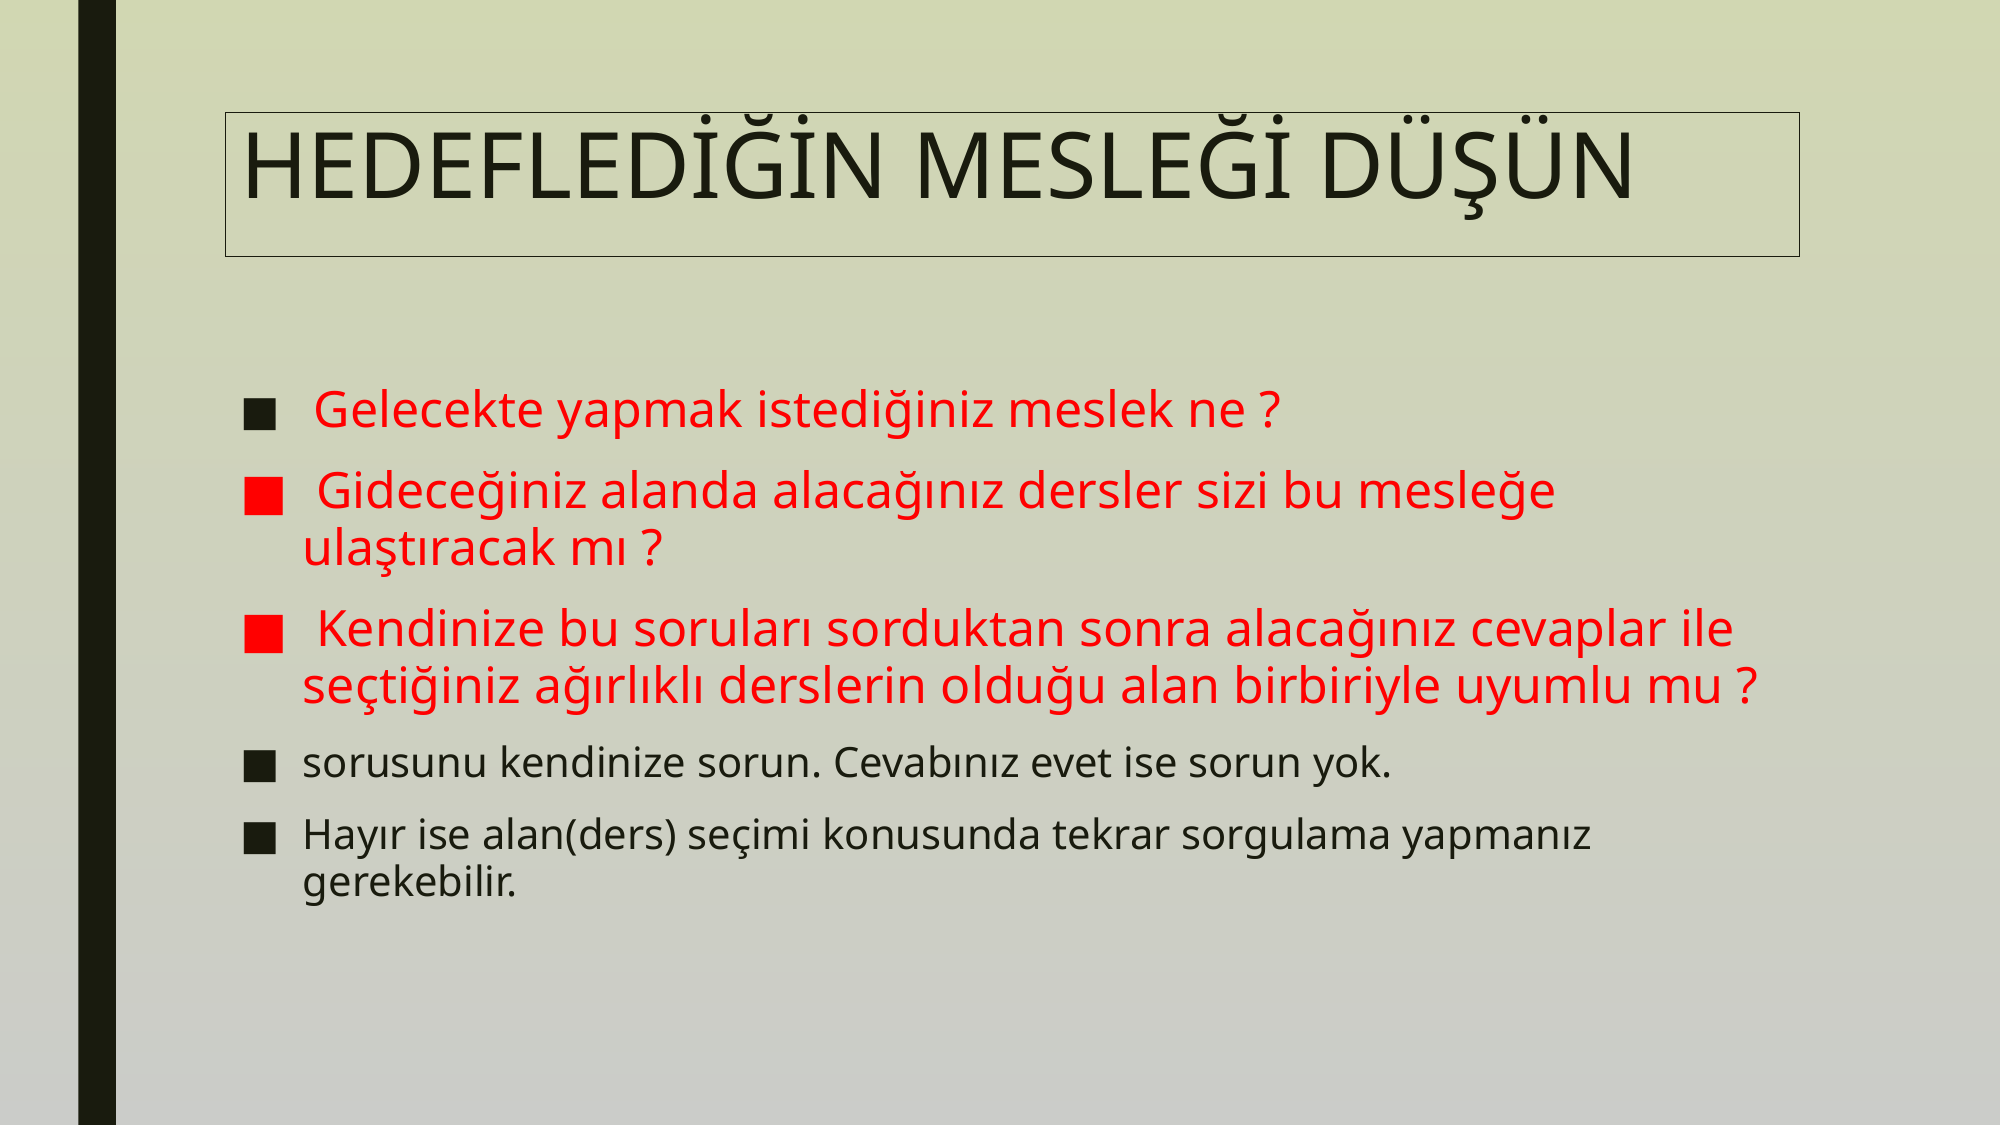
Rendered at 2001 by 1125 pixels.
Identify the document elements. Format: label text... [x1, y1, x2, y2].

list Gelecekte yapmak istediğiniz meslek ne ? Gideceğiniz alanda alacağınız dersler sizi bu mesleğe ulaştıracak mı ? Kendinize bu soruları sorduktan sonra alacağınız cevaplar ile seçtiğiniz ağırlıklı derslerin olduğu alan birbiriyle uyumlu mu ? sorusunu kendinize sorun. Cevabınız evet ise sorun yok. Hayır ise alan(ders) seçimi konusunda tekrar sorgulama yapmanız gerekebilir. [225, 375, 1800, 963]
title HEDEFLEDİĞİN MESLEĞİ DÜŞÜN [225, 112, 1800, 257]
